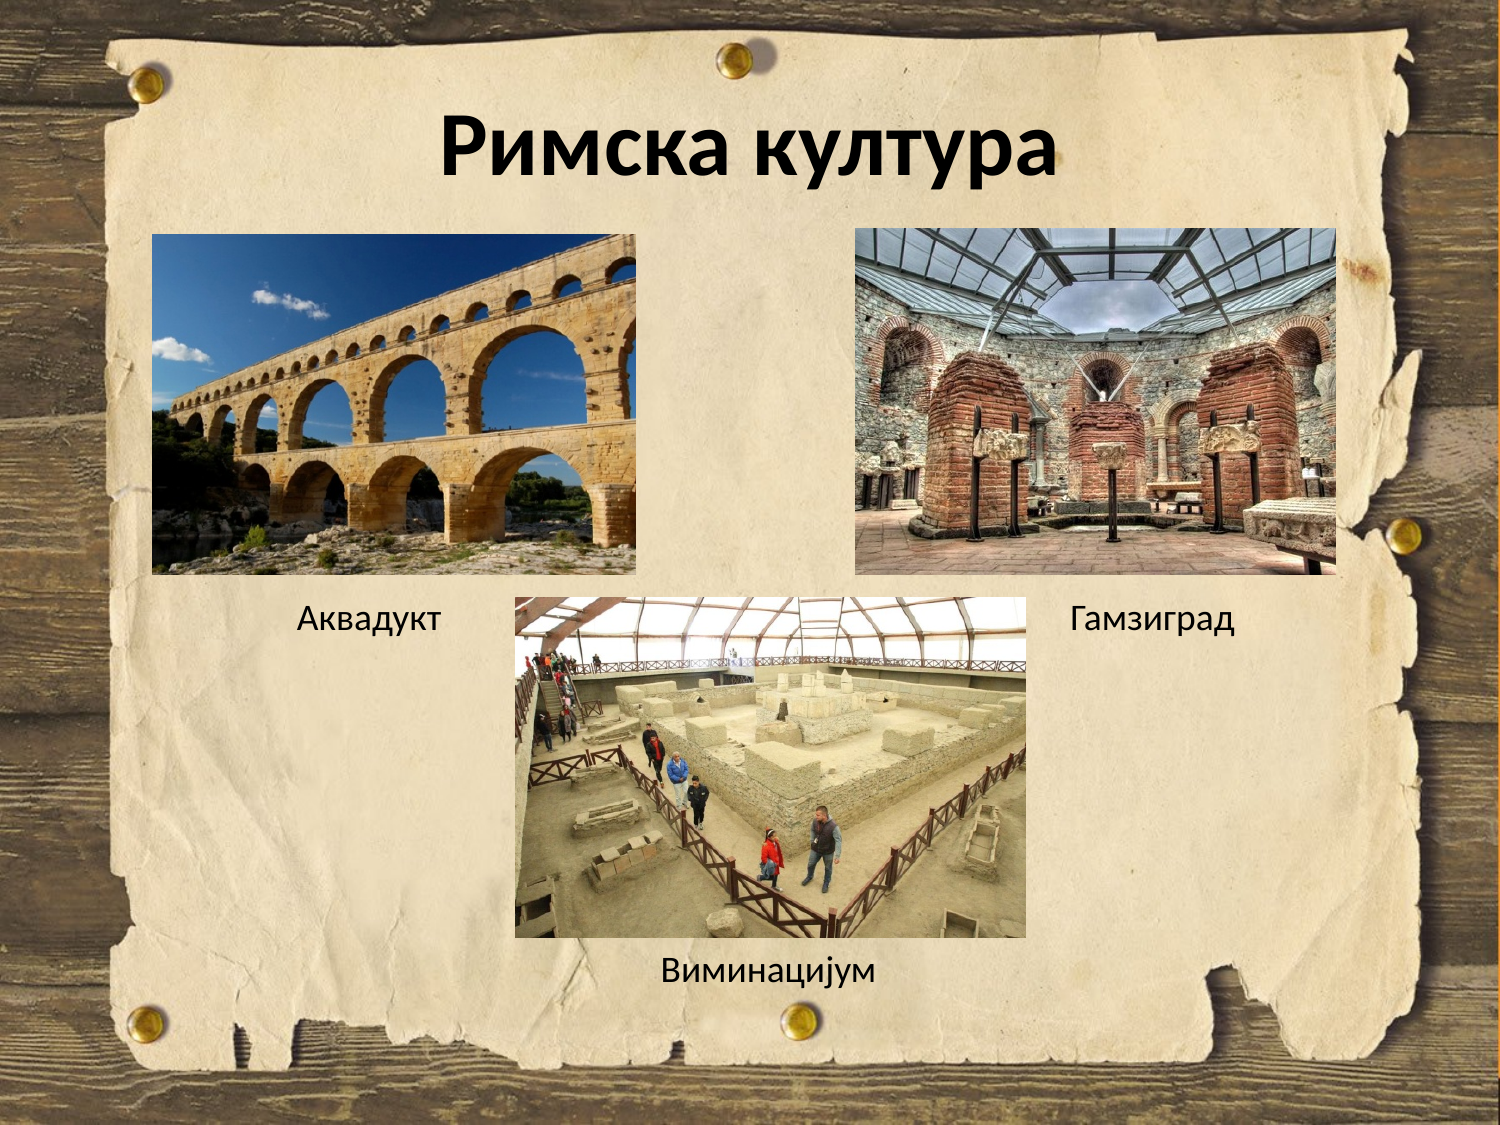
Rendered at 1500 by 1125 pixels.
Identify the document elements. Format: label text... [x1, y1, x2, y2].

title Римска култура [75, 45, 1425, 233]
picture [0, 0, 1500, 1125]
text_box Гамзиград [1055, 585, 1250, 646]
text_box Аквадукт [282, 585, 457, 646]
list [152, 234, 636, 575]
text_box Виминацијум [645, 946, 892, 998]
